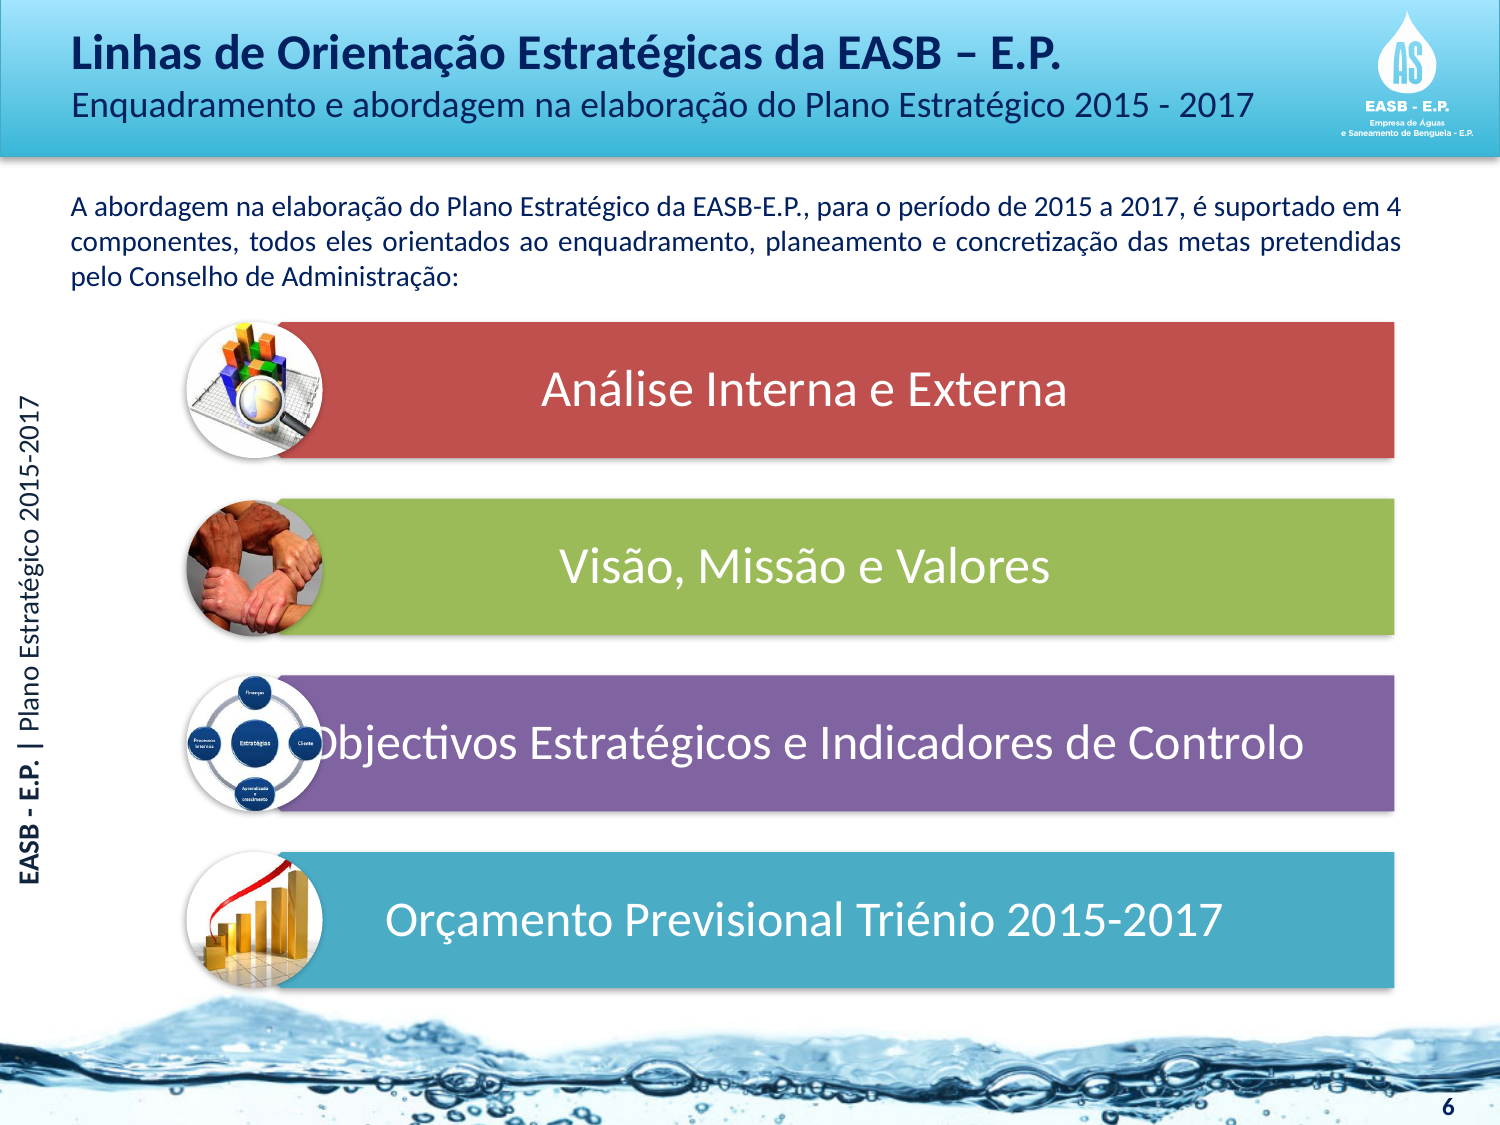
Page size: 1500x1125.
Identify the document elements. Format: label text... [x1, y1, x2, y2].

text_box Linhas de Orientação Estratégicas da EASB – E.P. Enquadramento e abordagem na elaboração do Plano Estratégico 2015 - 2017 [56, 12, 1298, 132]
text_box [156, 321, 1451, 989]
text_box A abordagem na elaboração do Plano Estratégico da EASB-E.P., para o período de 2015 a 2017, é suportado em 4 componentes, todos eles orientados ao enquadramento, planeamento e concretização das metas pretendidas pelo Conselho de Administração: [70, 187, 1415, 297]
text_box EASB - E.P. | Plano Estratégico 2015-2017 [2, 156, 52, 985]
picture [1324, 0, 1490, 157]
picture [0, 987, 1500, 1125]
text_box [1494, 0, 1500, 157]
text_box [0, 0, 1318, 157]
